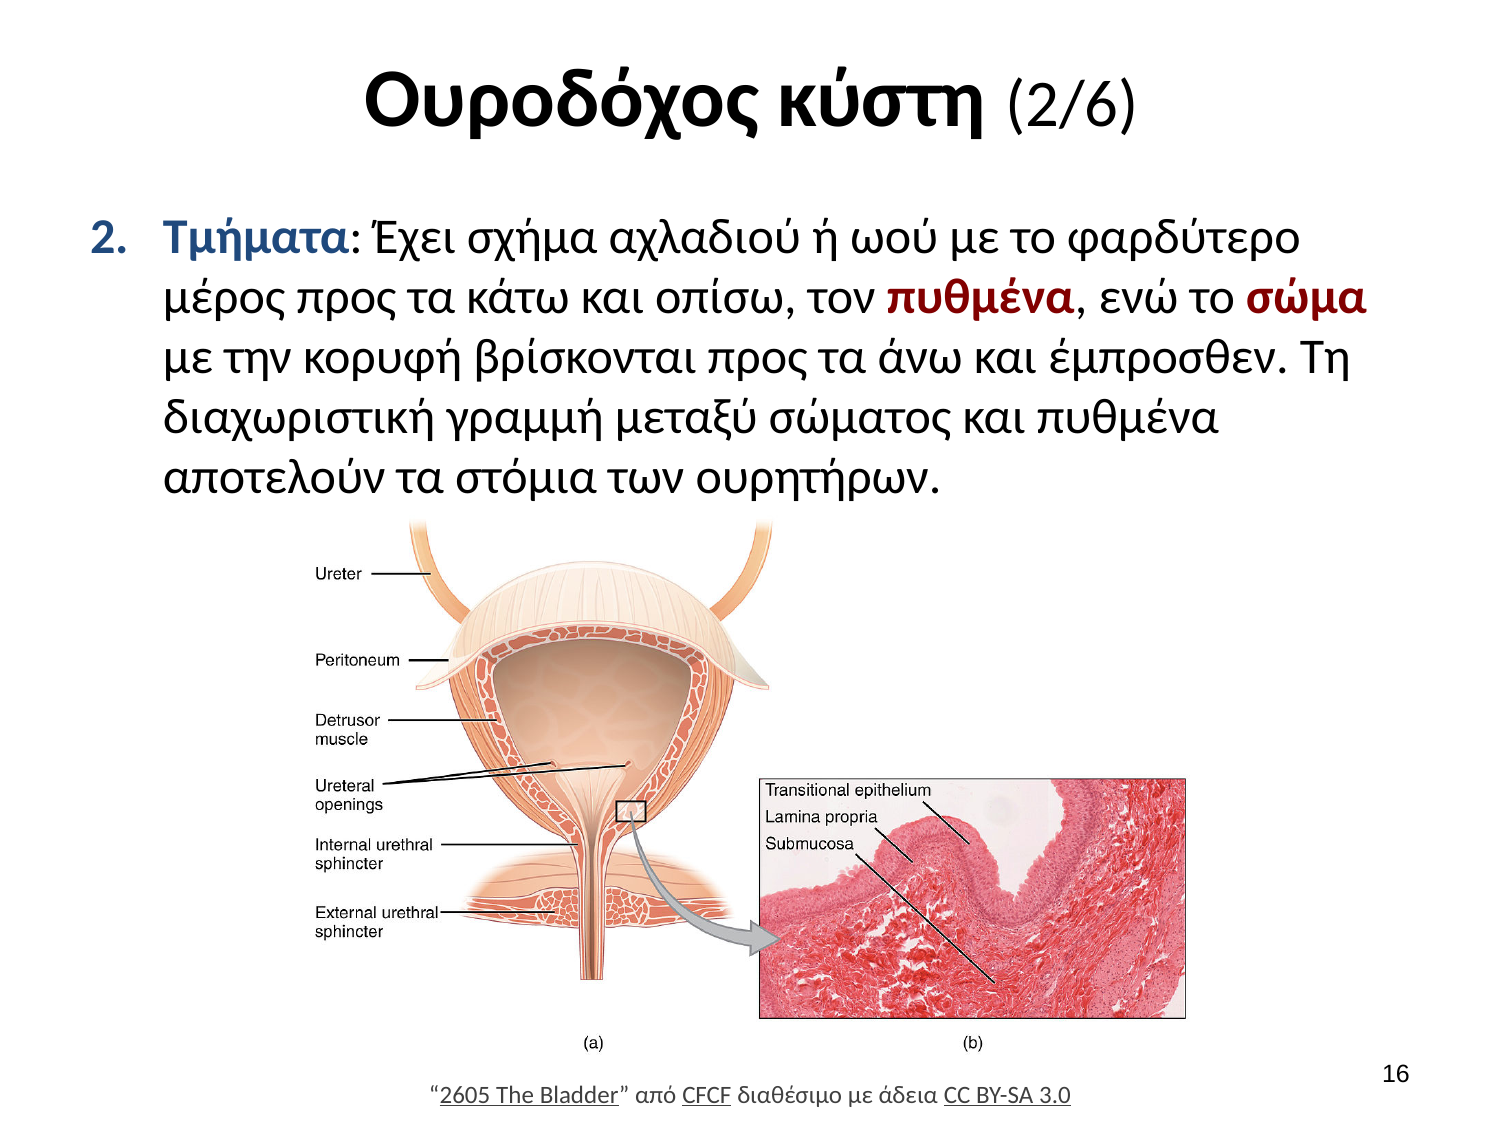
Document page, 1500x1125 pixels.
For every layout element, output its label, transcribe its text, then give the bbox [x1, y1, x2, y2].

title Ουροδόχος κύστη (2/6) [76, 19, 1427, 169]
list Τμήματα: Έχει σχήμα αχλαδιού ή ωού με το φαρδύτερο μέρος προς τα κάτω και οπίσω, τον πυθμένα, ενώ το σώμα με την κορυφή βρίσκονται προς τα άνω και έμπροσθεν. Τη διαχωριστική γραμμή μεταξύ σώματος και πυθμένα αποτελούν τα στόμια των ουρητήρων. [75, 196, 1436, 1024]
text_box “2605 The Bladder” από CFCF διαθέσιμο με άδεια CC BY-SA 3.0 [383, 1070, 1117, 1116]
slide_number 15 [1074, 1042, 1425, 1103]
picture [309, 514, 1191, 1055]
